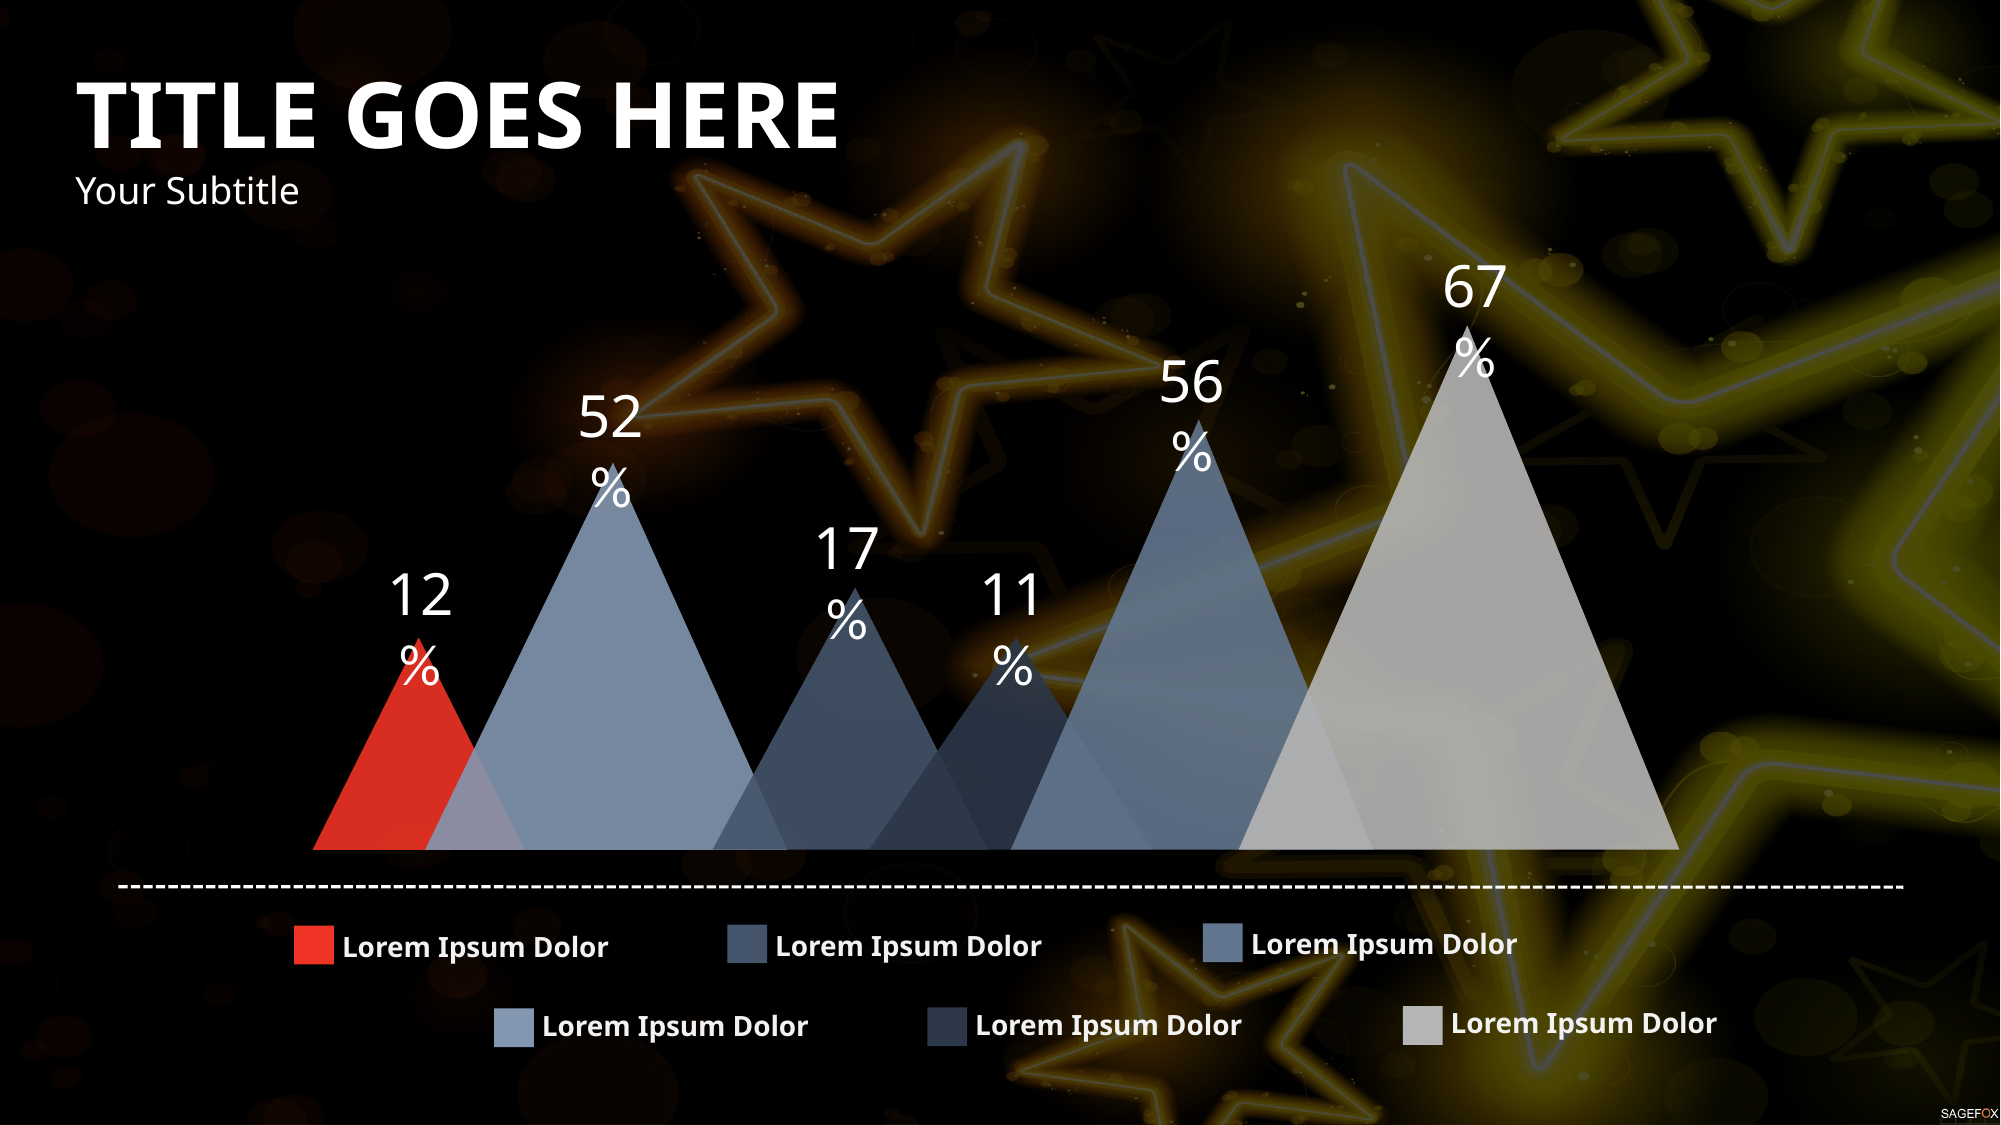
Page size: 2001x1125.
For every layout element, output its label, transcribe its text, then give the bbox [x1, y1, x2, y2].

text_box [423, 524, 790, 852]
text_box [1402, 1006, 1700, 1045]
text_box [727, 924, 1025, 964]
text_box 56% [1129, 338, 1255, 489]
picture [0, 0, 2001, 1125]
text_box 52% [548, 373, 674, 524]
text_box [294, 925, 592, 965]
text_box [867, 702, 1068, 851]
text_box [1236, 395, 1682, 851]
text_box 17% [784, 506, 910, 657]
text_box [1009, 489, 1308, 851]
text_box 12% [357, 551, 484, 702]
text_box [1202, 923, 1501, 963]
text_box TITLE GOES HERE Your Subtitle [60, 49, 1036, 220]
text_box 11% [950, 551, 1076, 702]
text_box [710, 657, 938, 851]
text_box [494, 1008, 792, 1048]
text_box 67% [1412, 244, 1539, 395]
text_box [310, 702, 474, 851]
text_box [927, 1007, 1225, 1047]
